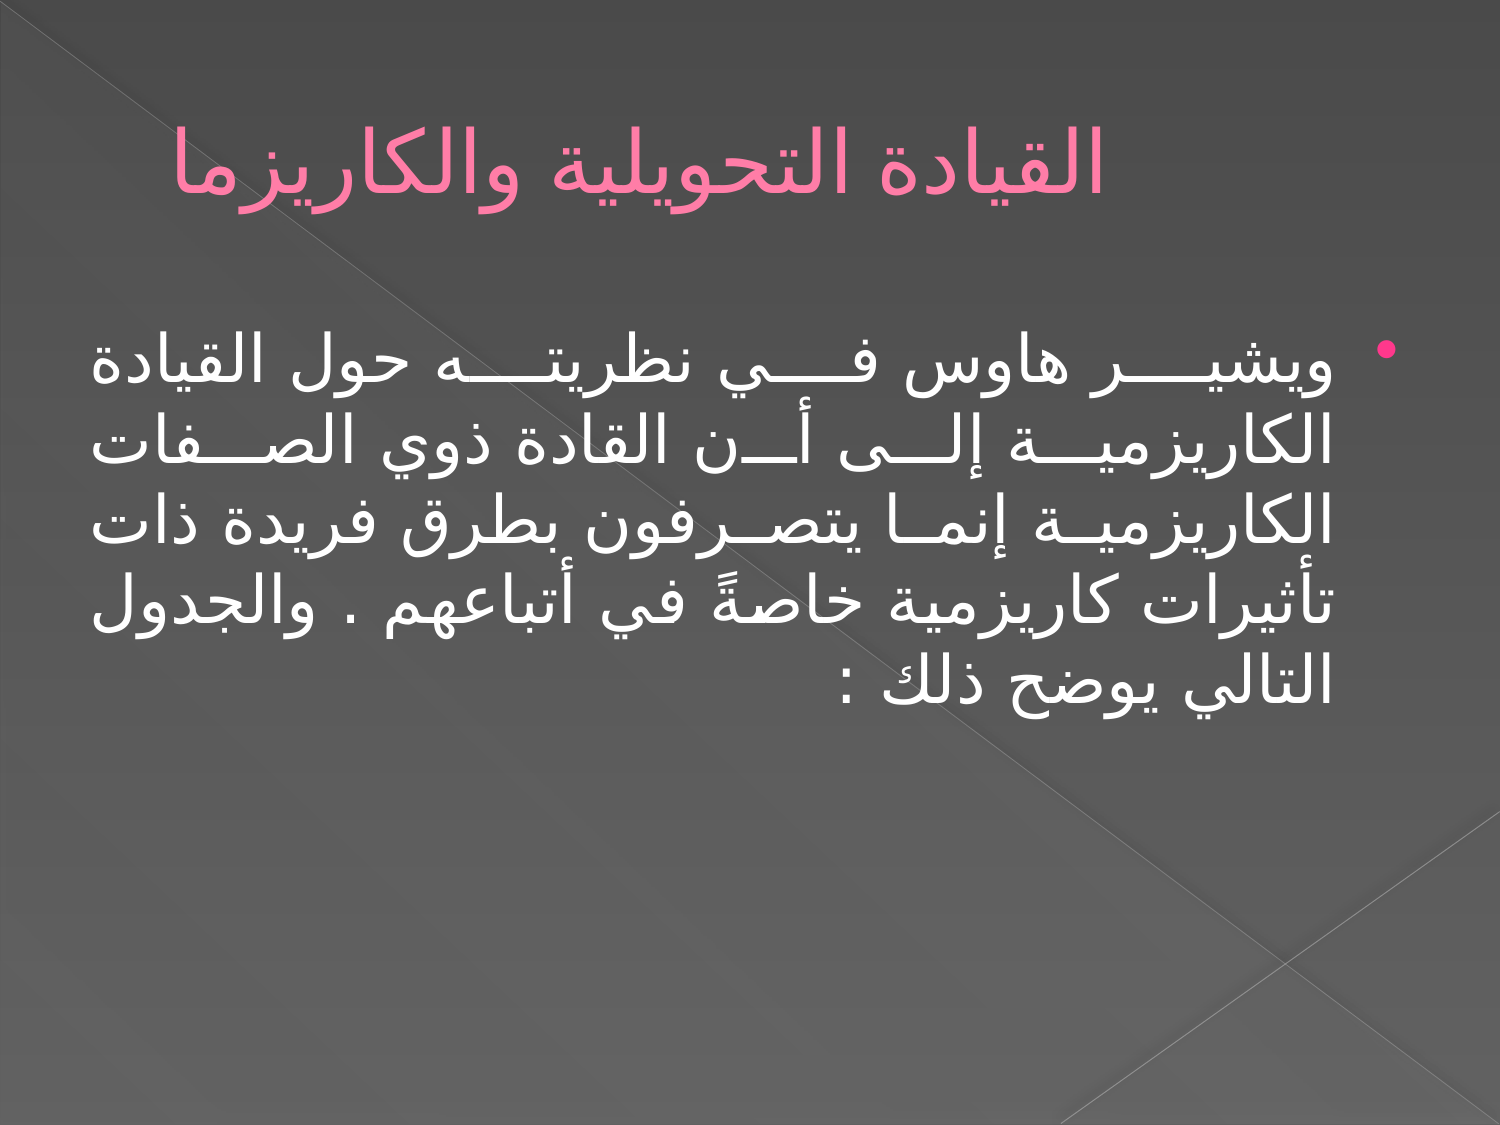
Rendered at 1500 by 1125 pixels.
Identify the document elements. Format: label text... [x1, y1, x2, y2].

list ويشير هاوس في نظريته حول القيادة الكاريزمية إلى أن القادة ذوي الصفات الكاريزمية إنما يتصرفون بطرق فريدة ذات تأثيرات كاريزمية خاصةً في أتباعهم . والجدول التالي يوضح ذلك : [75, 308, 1425, 1059]
title القيادة التحويلية والكاريزما [75, 43, 1425, 274]
